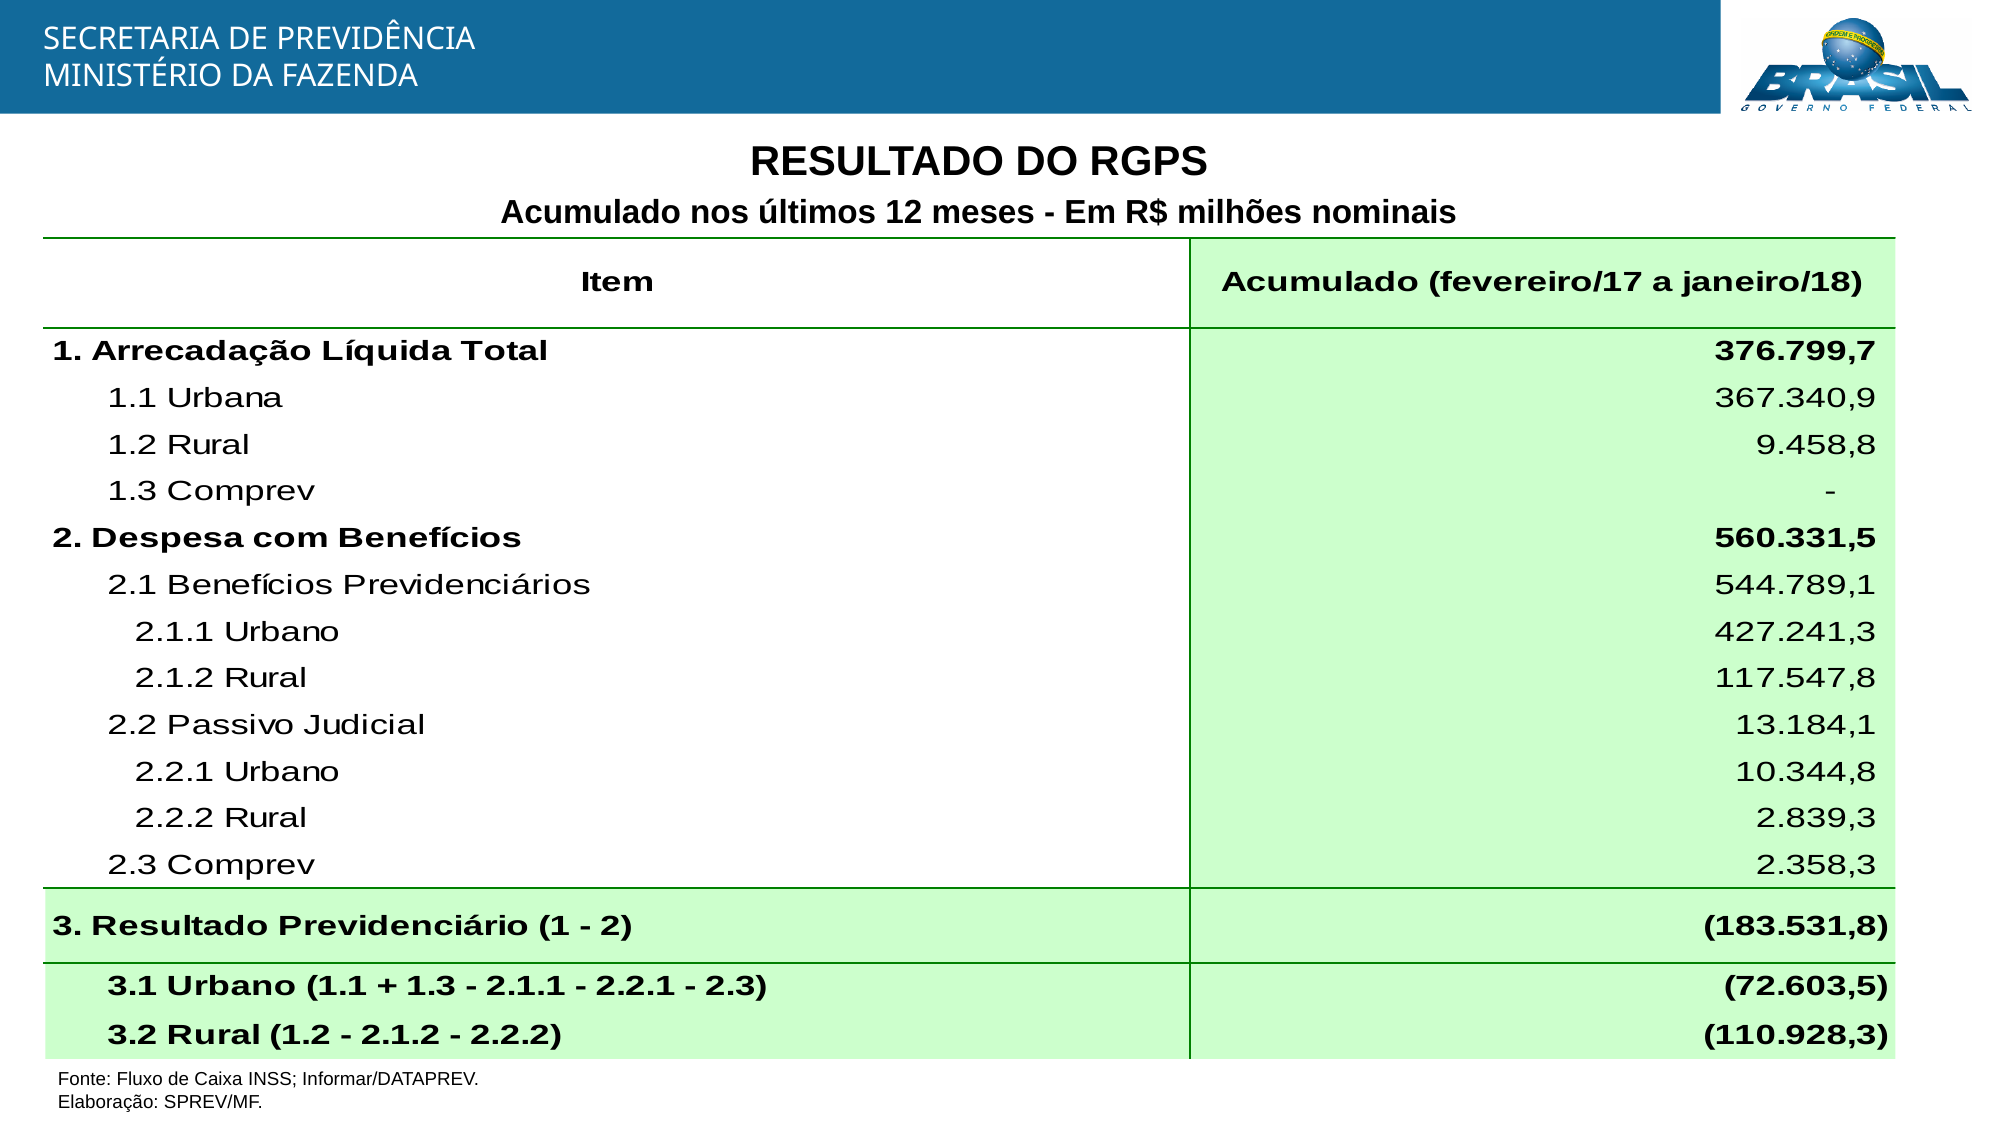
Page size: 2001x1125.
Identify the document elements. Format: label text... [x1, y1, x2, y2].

text_box Fonte: Fluxo de Caixa INSS; Informar/DATAPREV. Elaboração: SPREV/MF. [43, 1071, 1101, 1120]
text_box RESULTADO DO RGPS Acumulado nos últimos 12 meses - Em R$ milhões nominais [131, 118, 1827, 233]
picture [1741, 18, 1972, 111]
picture [42, 236, 1898, 1061]
